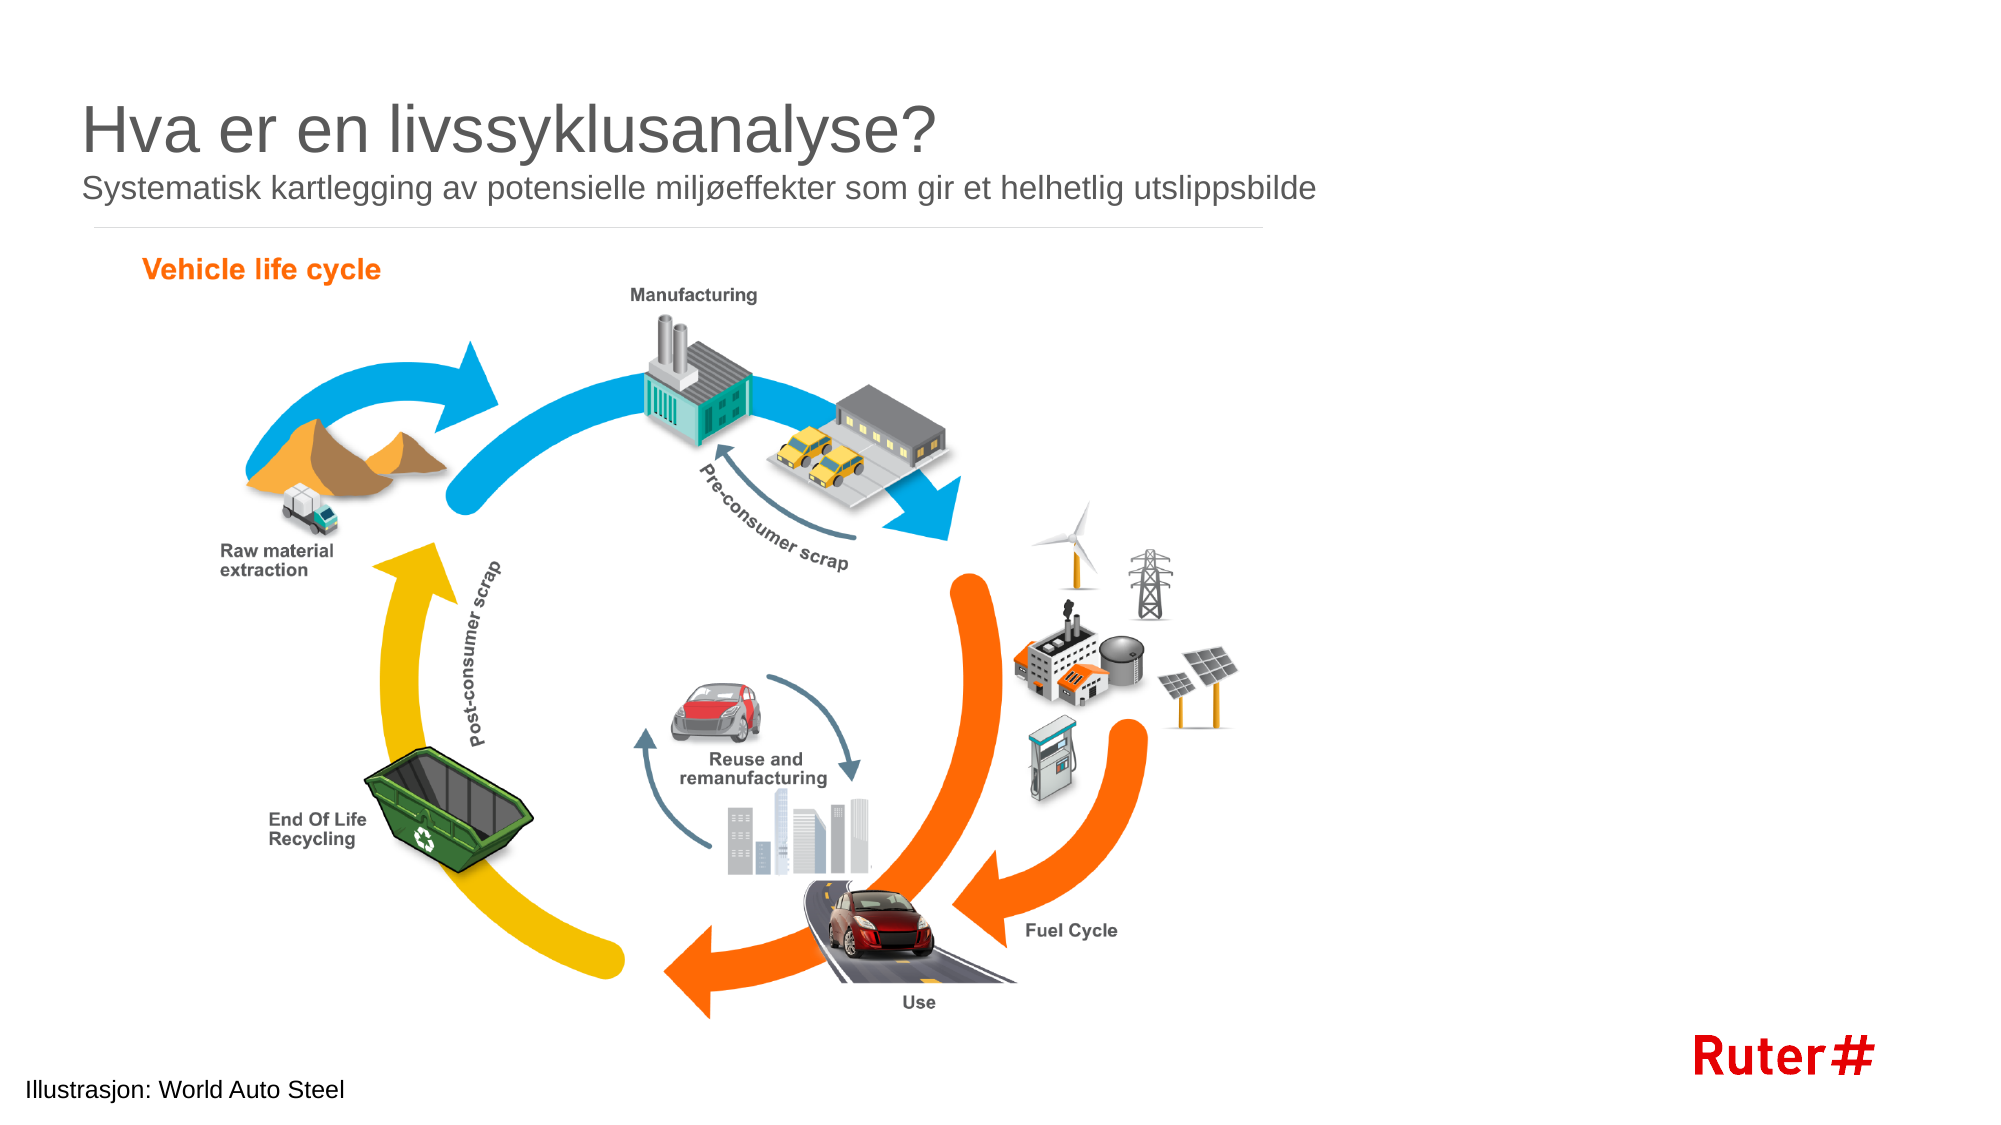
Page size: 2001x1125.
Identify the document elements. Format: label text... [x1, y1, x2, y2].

text_box Hva er en livssyklusanalyse? Systematisk kartlegging av potensielle miljøeffekter som gir et helhetlig utslippsbilde [81, 85, 1873, 206]
text_box Illustrasjon: World Auto Steel [10, 1065, 361, 1111]
picture [1695, 1035, 1875, 1075]
picture [94, 227, 1263, 1059]
